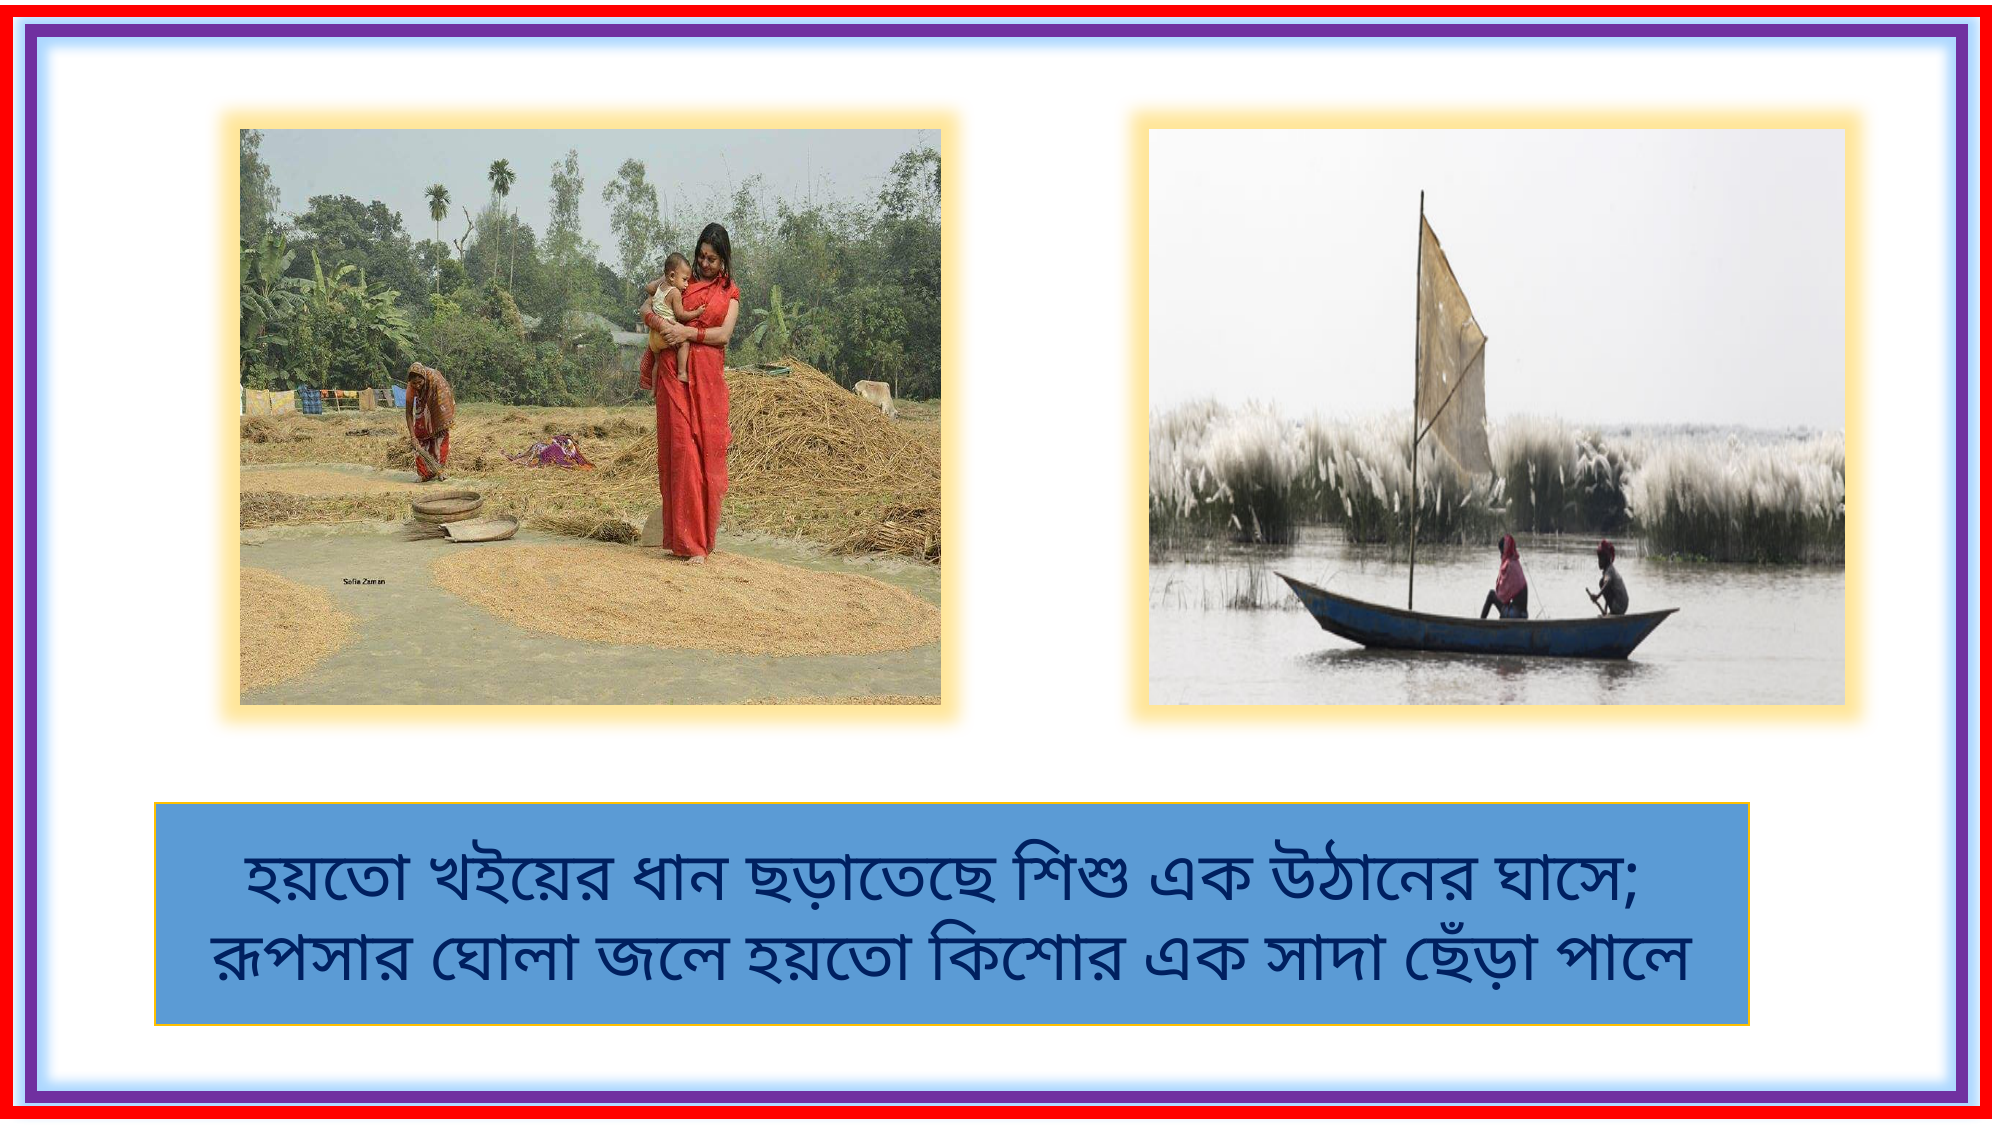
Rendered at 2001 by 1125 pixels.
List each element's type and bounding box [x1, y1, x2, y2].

text_box [6, 11, 1986, 1113]
